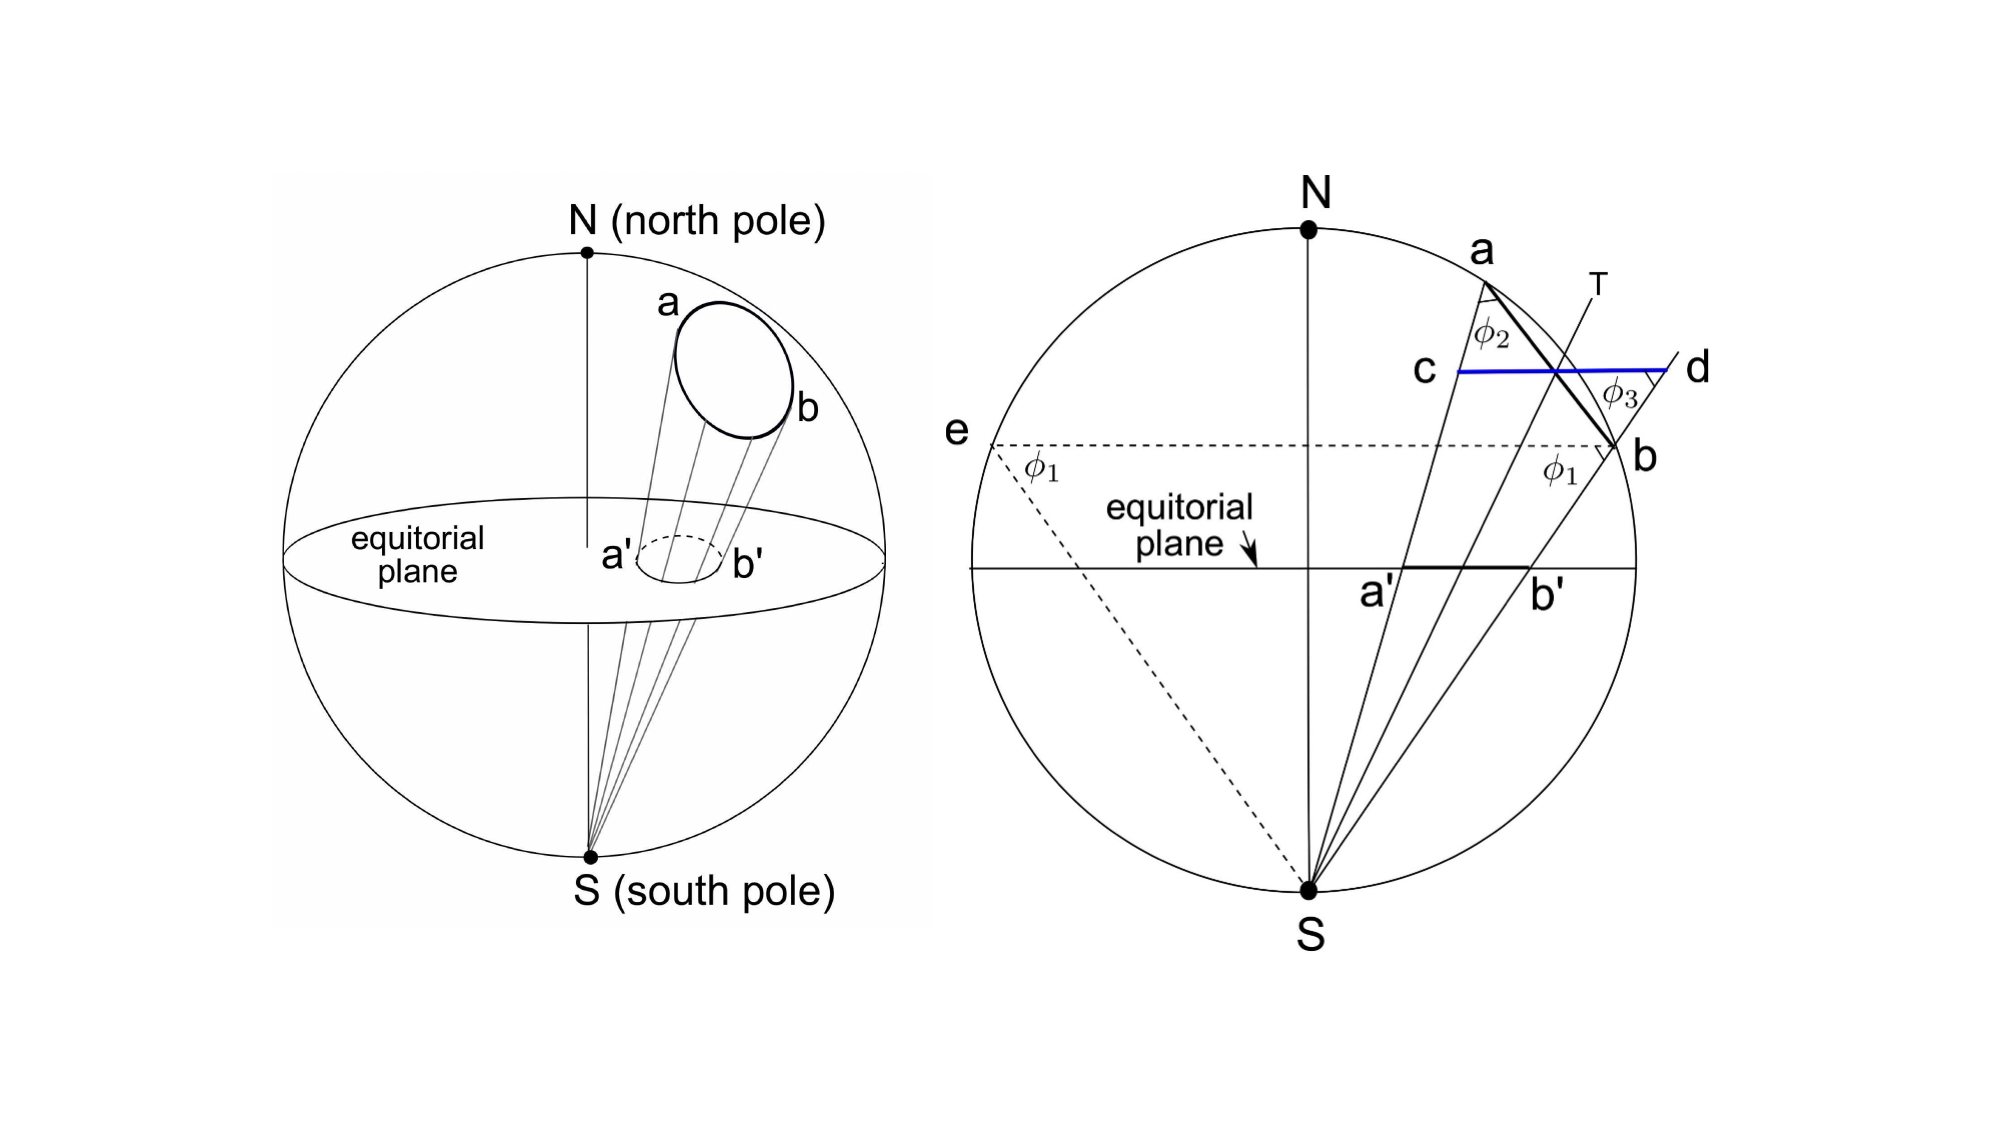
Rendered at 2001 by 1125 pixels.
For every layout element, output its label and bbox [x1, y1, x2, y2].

picture [946, 175, 1709, 953]
picture [273, 172, 932, 929]
